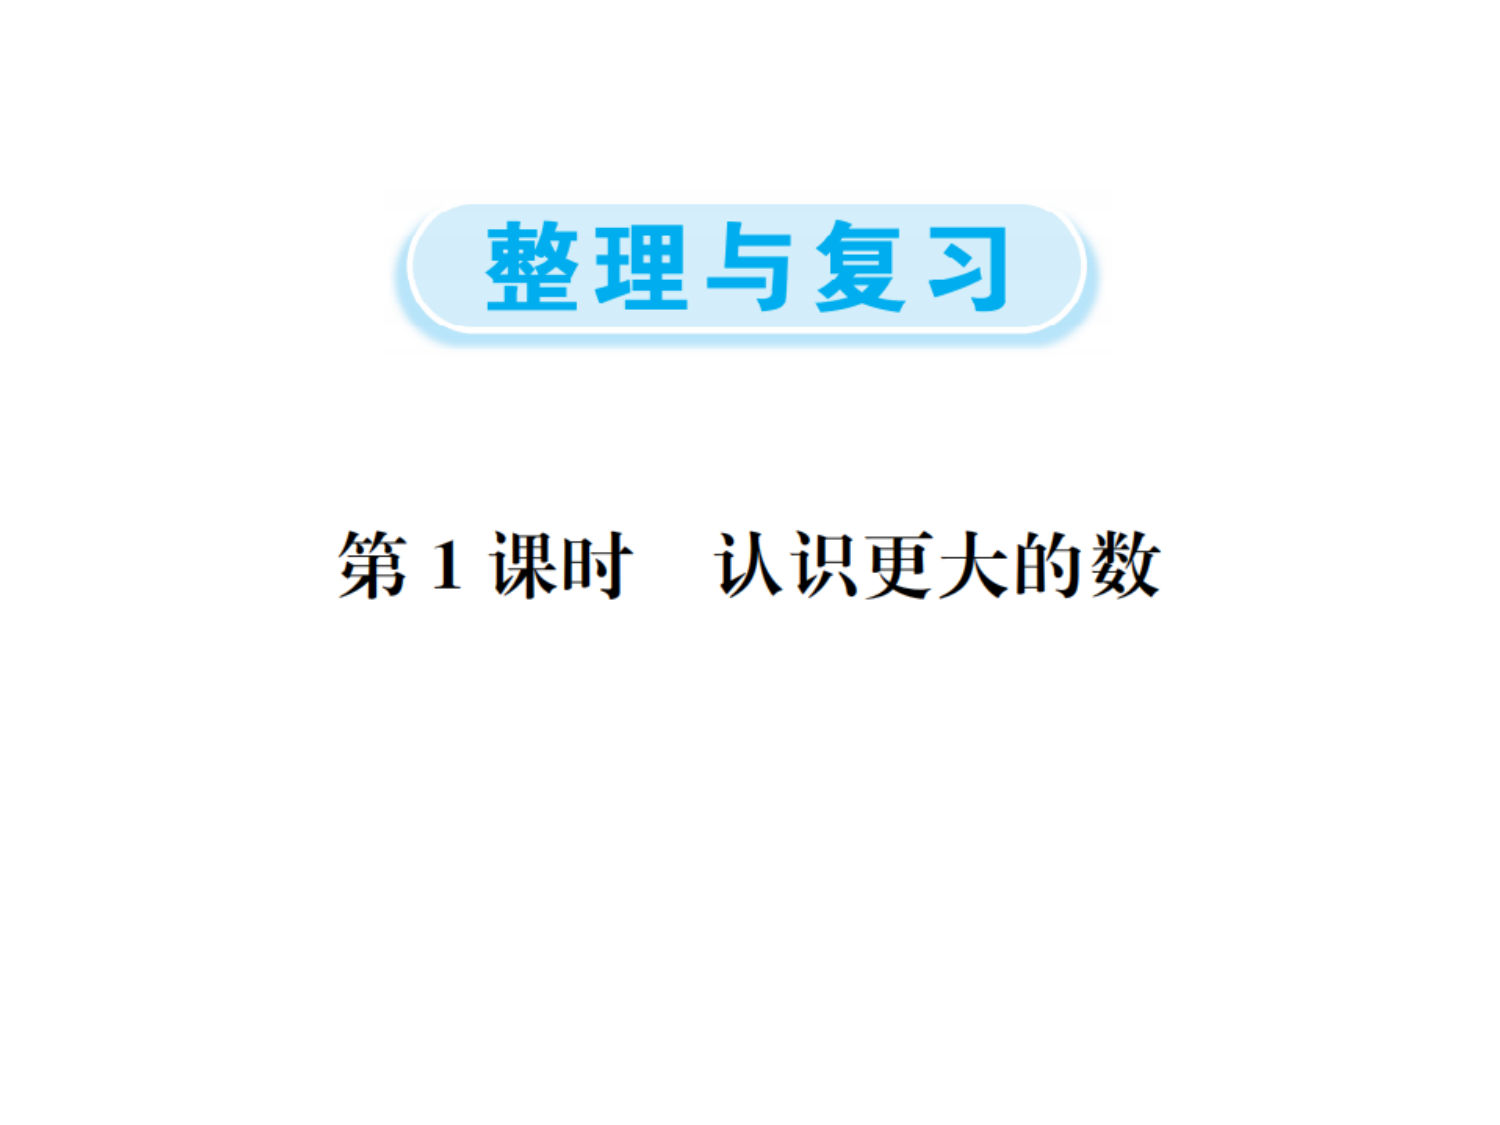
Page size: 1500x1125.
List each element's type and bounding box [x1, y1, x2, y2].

picture [383, 184, 1128, 368]
picture [325, 510, 1175, 614]
